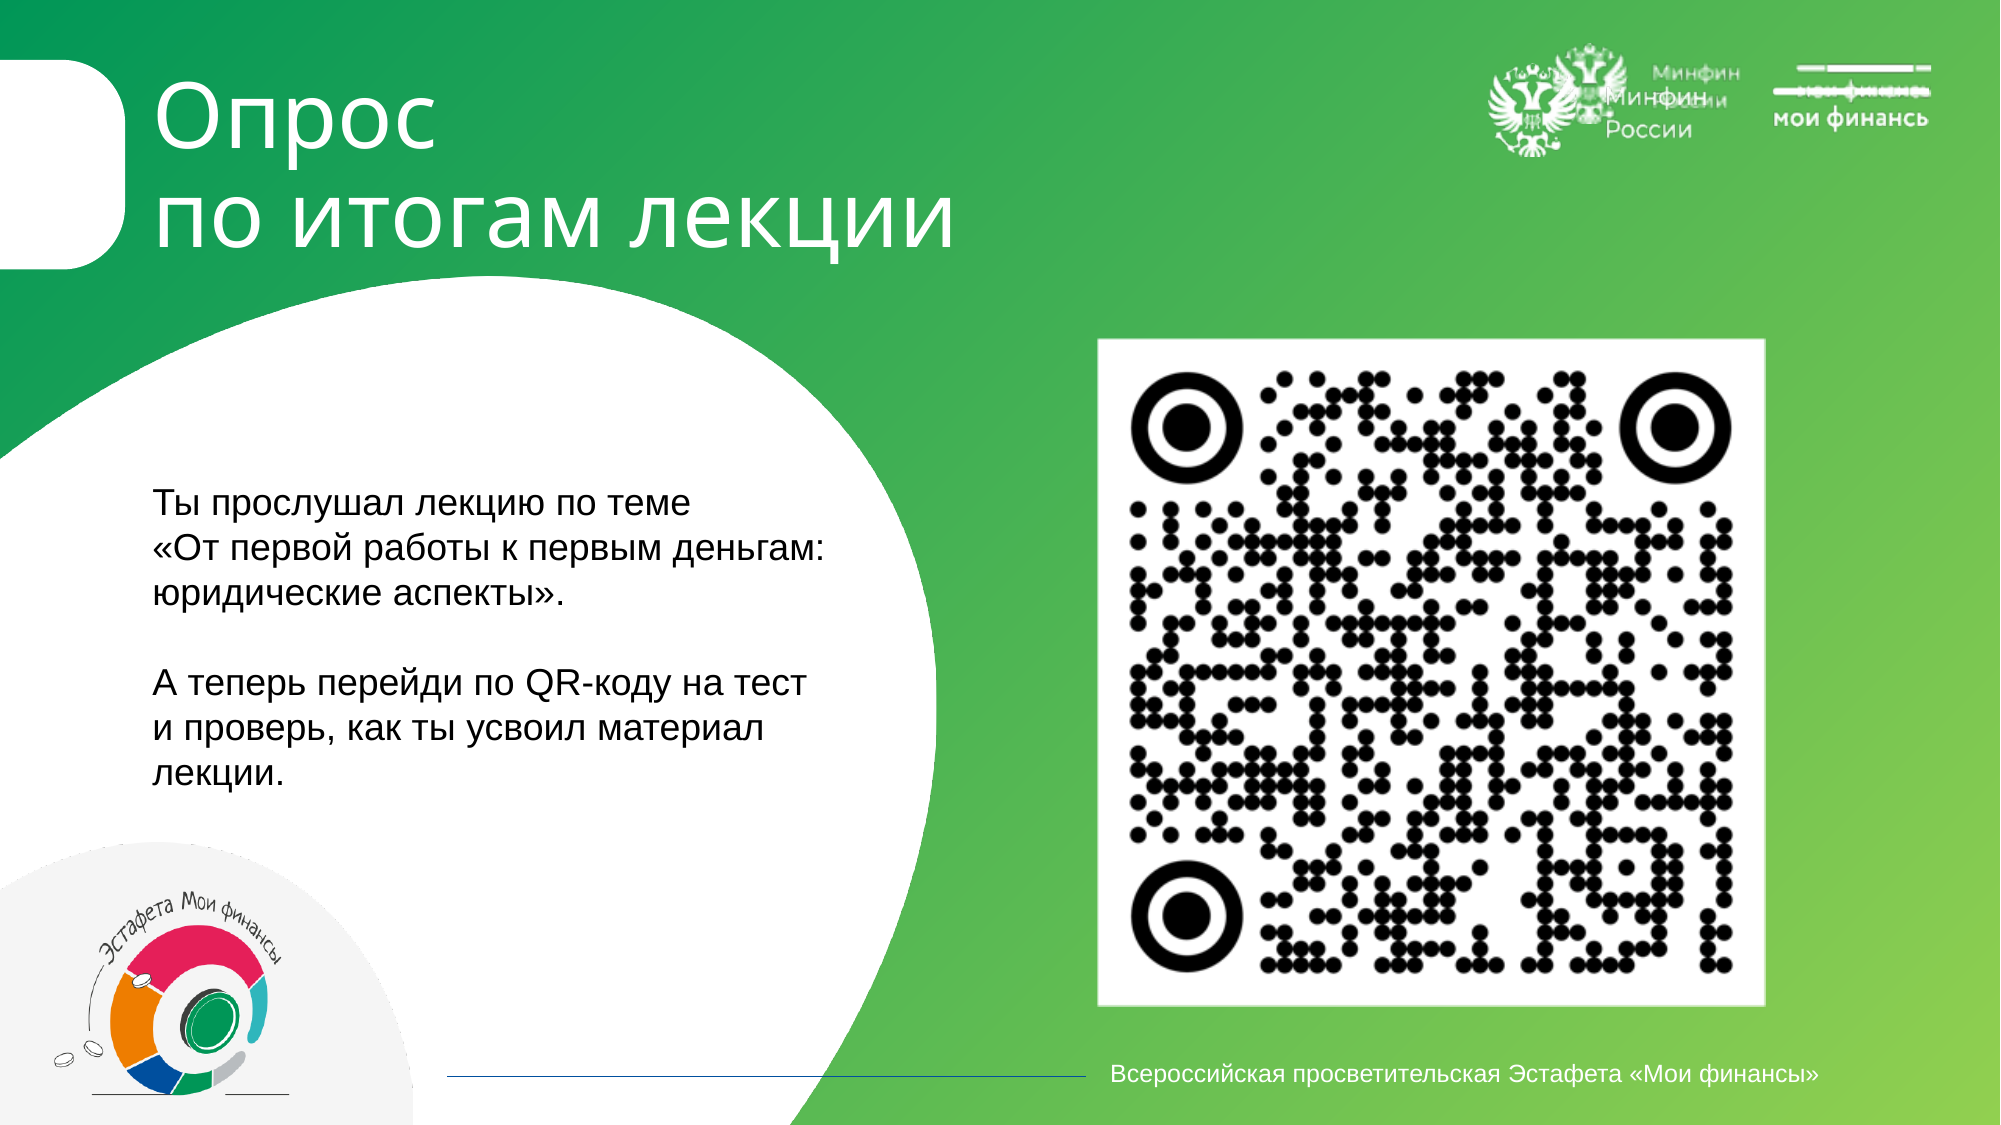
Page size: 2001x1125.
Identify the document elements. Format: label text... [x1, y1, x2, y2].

picture [1488, 63, 1929, 157]
title Опрос по итогам лекции [137, 59, 1863, 278]
text_box Ты прослушал лекцию по теме «От первой работы к первым деньгам: юридические аспекты». А теперь перейди по QR-коду на тест и проверь, как ты усвоил материал лекции. [137, 470, 851, 846]
picture [1097, 338, 1766, 1007]
